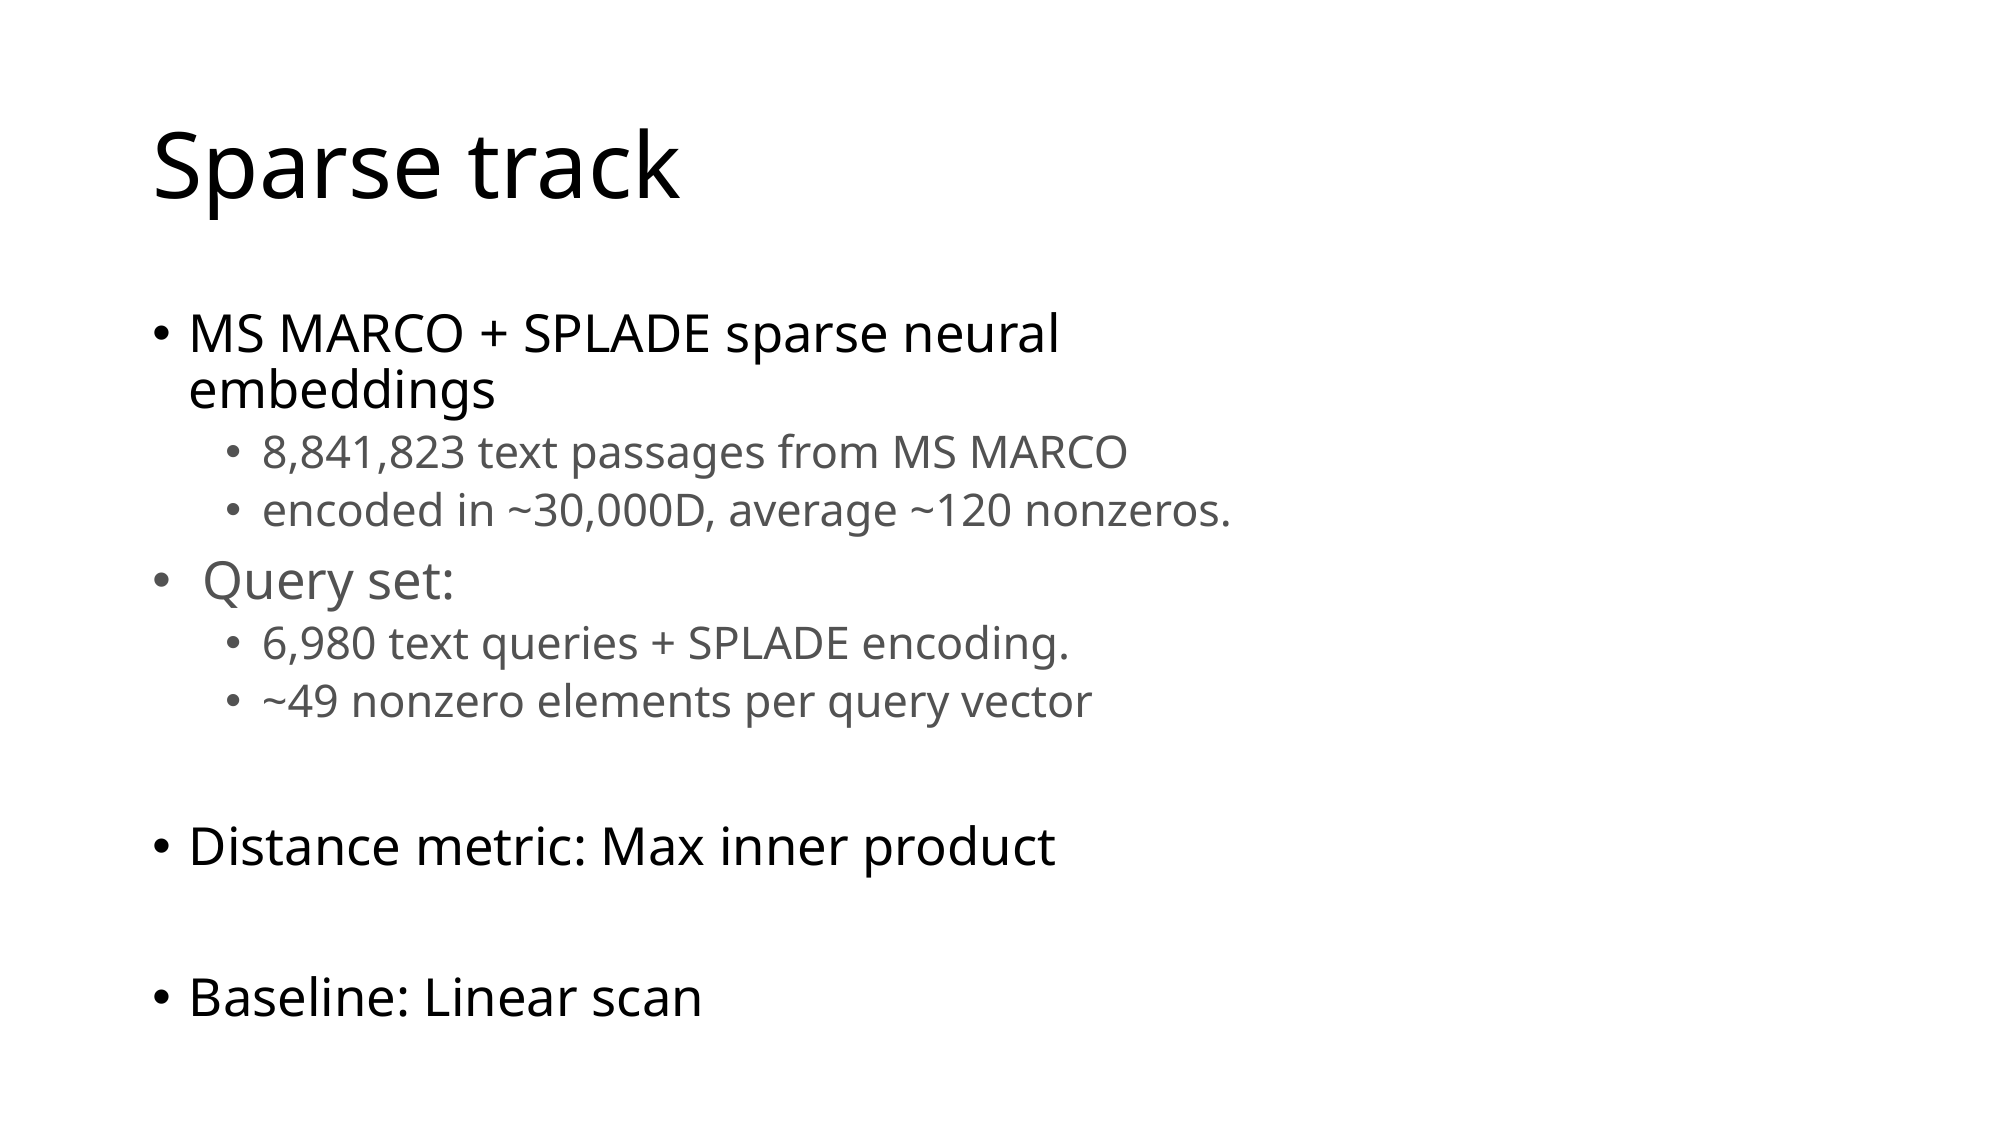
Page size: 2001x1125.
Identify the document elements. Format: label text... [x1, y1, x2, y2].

title Sparse track [137, 59, 1863, 278]
list MS MARCO + SPLADE sparse neural embeddings 8,841,823 text passages from MS MARCO encoded in ~30,000D, average ~120 nonzeros. Query set: 6,980 text queries + SPLADE encoding. ~49 nonzero elements per query vector Distance metric: Max inner product Baseline: Linear scan [137, 299, 1300, 1037]
